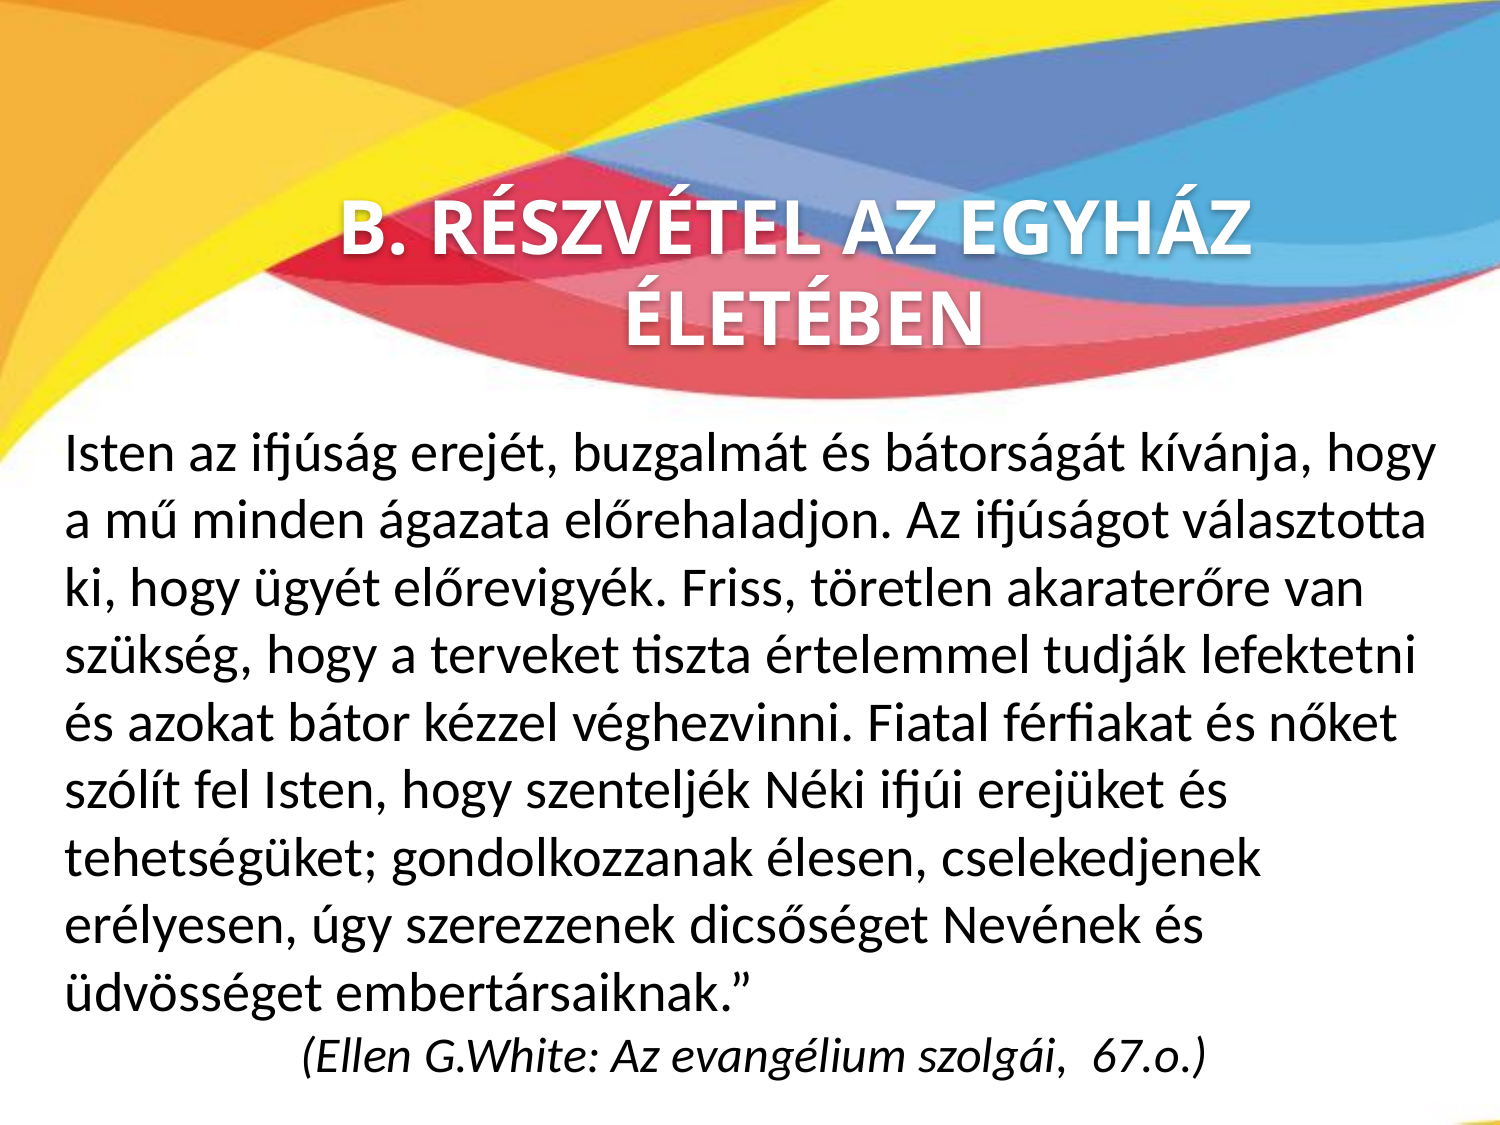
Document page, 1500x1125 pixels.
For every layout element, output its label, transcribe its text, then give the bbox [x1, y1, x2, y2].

picture [0, 0, 1500, 1125]
text_box Isten az ifjúság erejét, buzgalmát és bátorságát kívánja, hogy a mű minden ágazata előrehaladjon. Az ifjúságot választotta ki, hogy ügyét előrevigyék. Friss, töretlen akaraterőre van szükség, hogy a terveket tiszta értelemmel tudják lefektetni és azokat bátor kézzel véghezvinni. Fiatal férfiakat és nőket szólít fel Isten, hogy szenteljék Néki ifjúi erejüket és tehetségüket; gondolkozzanak élesen, cselekedjenek erélyesen, úgy szerezzenek dicsőséget Nevének és üdvösséget embertársaiknak.” (Ellen G.White: Az evangélium szolgái, 67.o.) [50, 407, 1459, 1090]
text_box B. RÉSZVÉTEL AZ EGYHÁZ ÉLETÉBEN [55, 172, 1500, 368]
